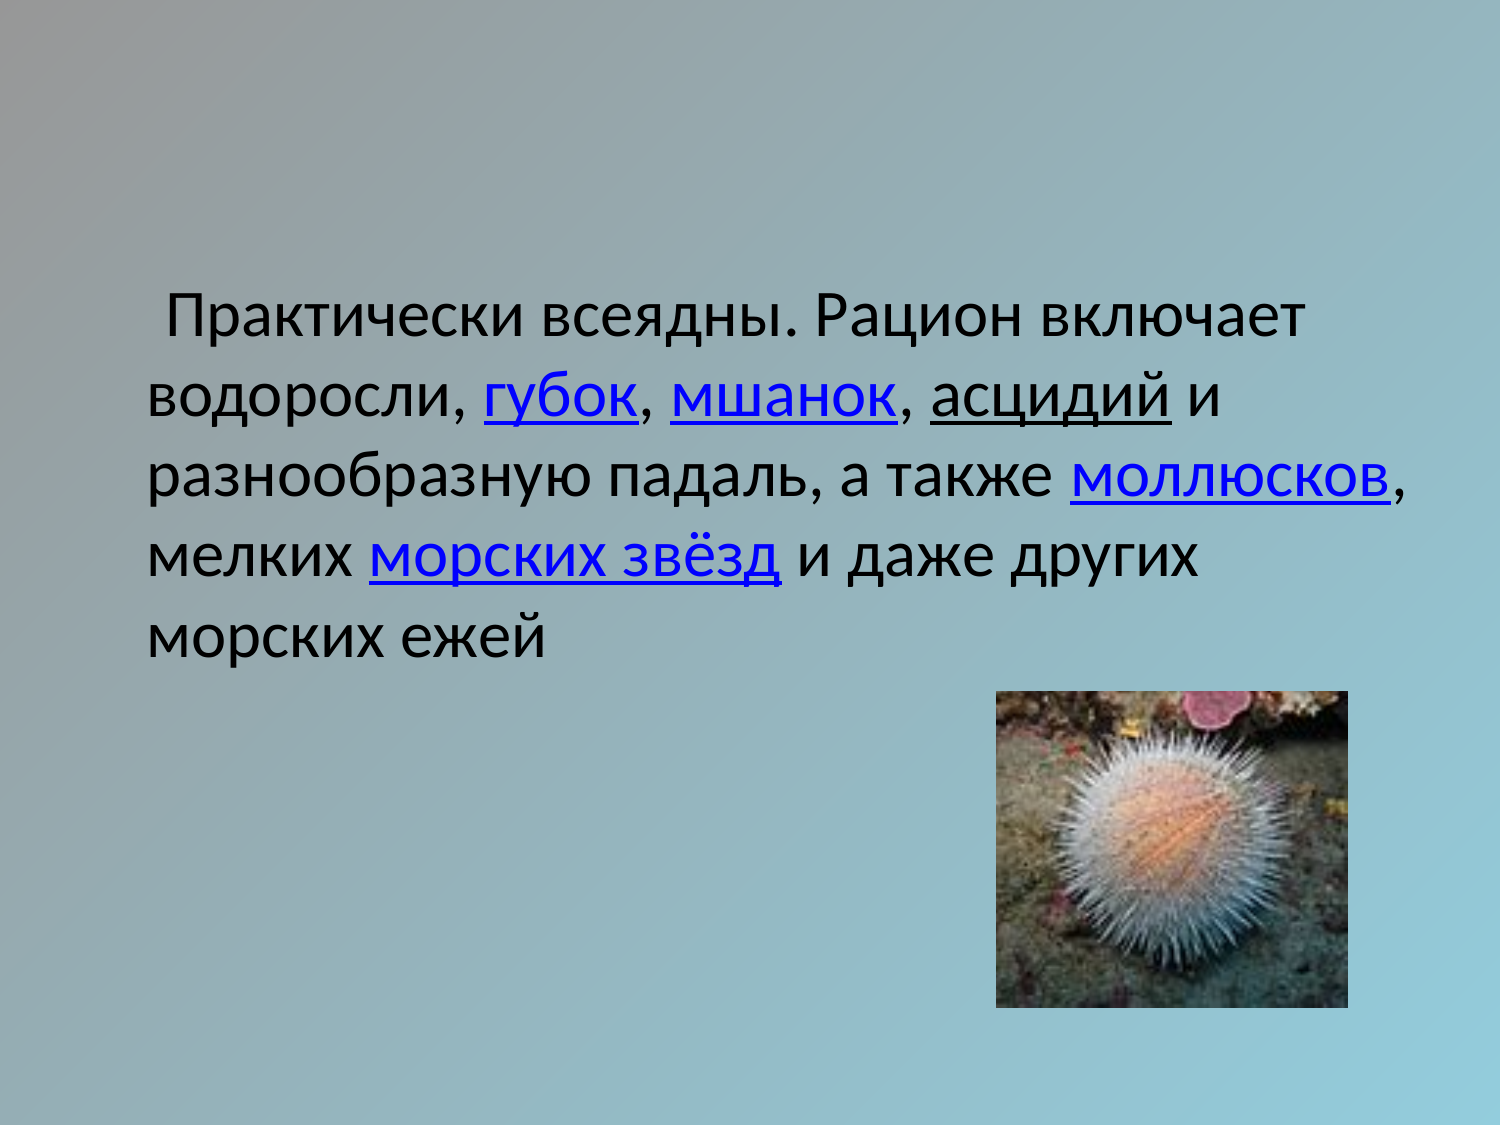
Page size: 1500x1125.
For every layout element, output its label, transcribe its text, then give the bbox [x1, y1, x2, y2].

list Практически всеядны. Рацион включает водоросли, губок, мшанок, асцидий и разнообразную падаль, а также моллюсков, мелких морских звёзд и даже других морских ежей [75, 262, 1430, 985]
picture [995, 691, 1348, 1008]
